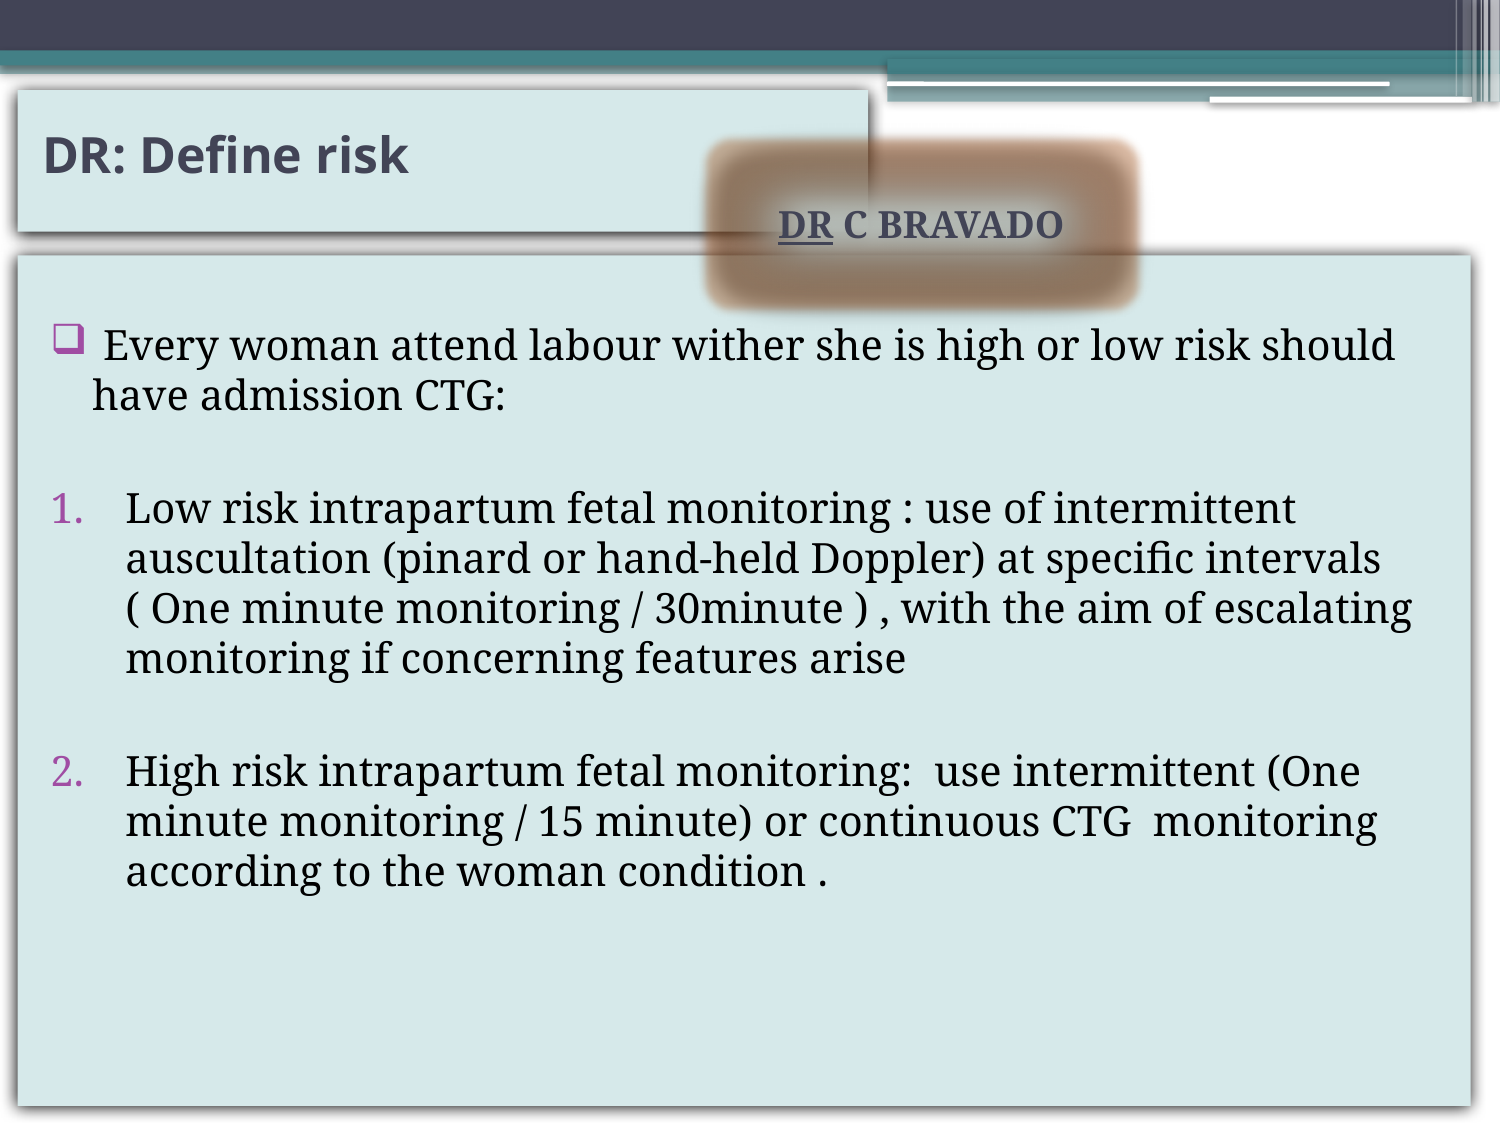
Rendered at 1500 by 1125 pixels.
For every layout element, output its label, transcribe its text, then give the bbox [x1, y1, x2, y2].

title DR: Define risk [17, 90, 869, 232]
list Every woman attend labour wither she is high or low risk should have admission CTG: Low risk intrapartum fetal monitoring : use of intermittent auscultation (pinard or hand-held Doppler) at specific intervals ( One minute monitoring / 30minute ) , with the aim of escalating monitoring if concerning features arise High risk intrapartum fetal monitoring: use intermittent (One minute monitoring / 15 minute) or continuous CTG monitoring according to the woman condition . [17, 255, 1471, 1106]
